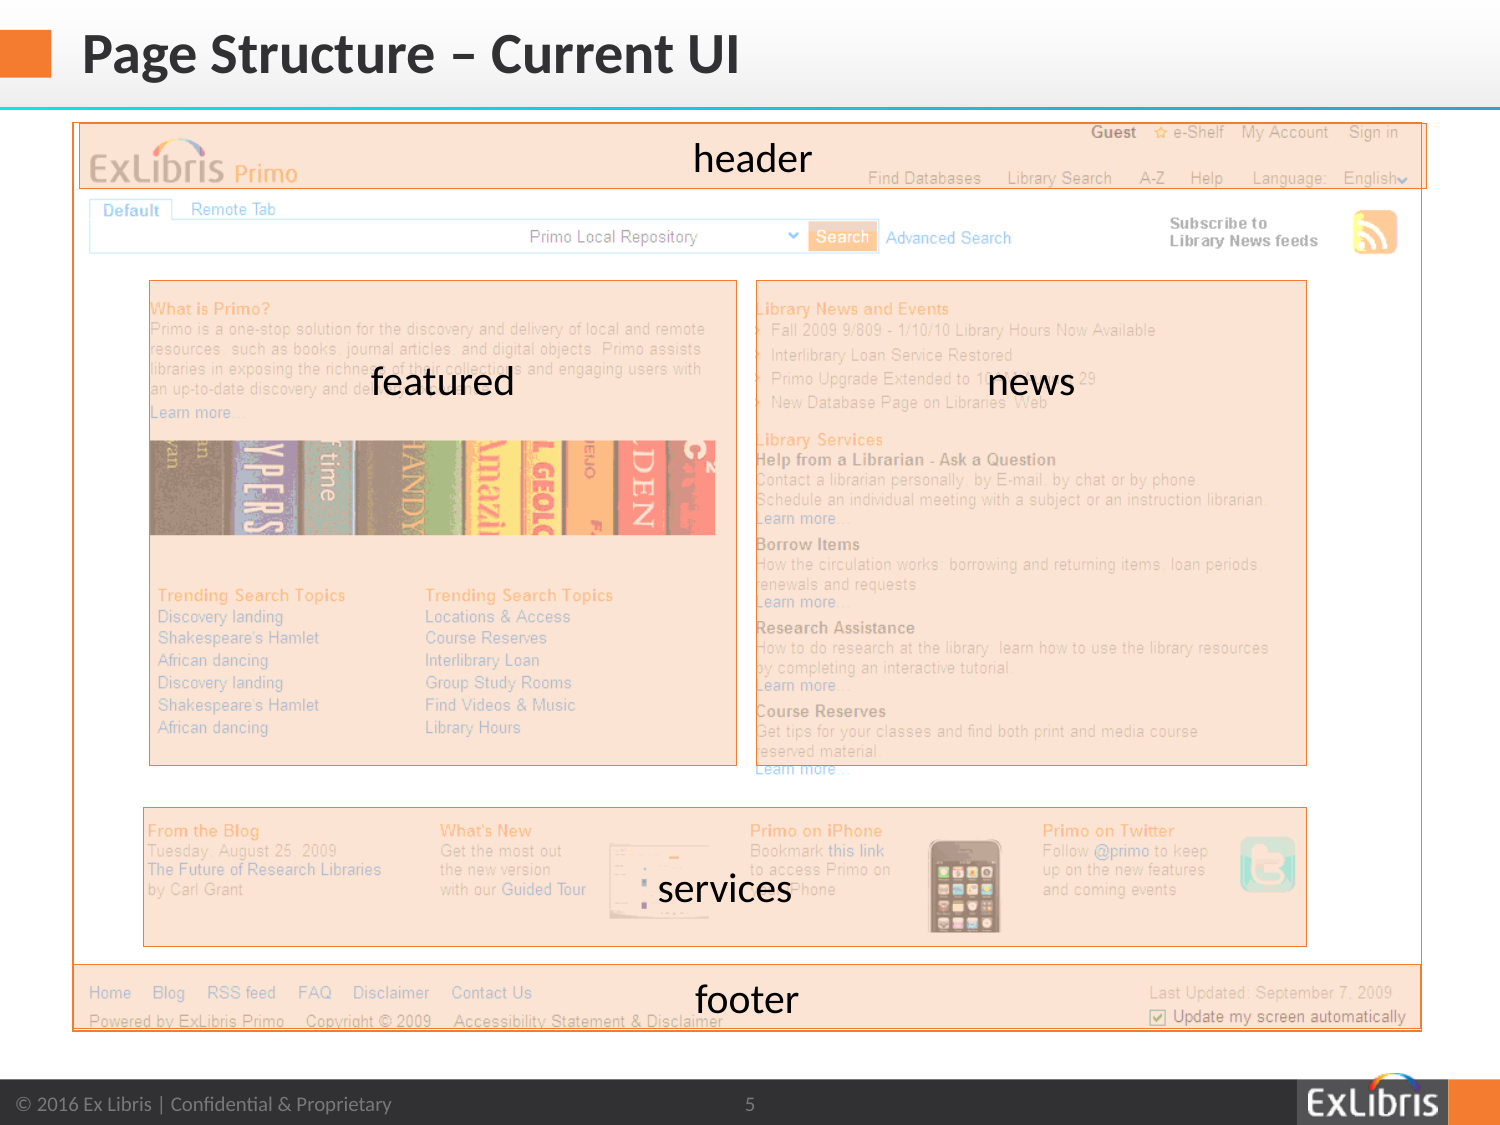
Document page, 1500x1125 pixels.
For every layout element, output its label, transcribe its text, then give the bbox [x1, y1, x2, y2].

title Page Structure – Current UI [67, 3, 1427, 107]
slide_number 5 [662, 1073, 838, 1125]
picture [1308, 1073, 1438, 1122]
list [73, 123, 1421, 1031]
text_box header [1421, 123, 1427, 189]
